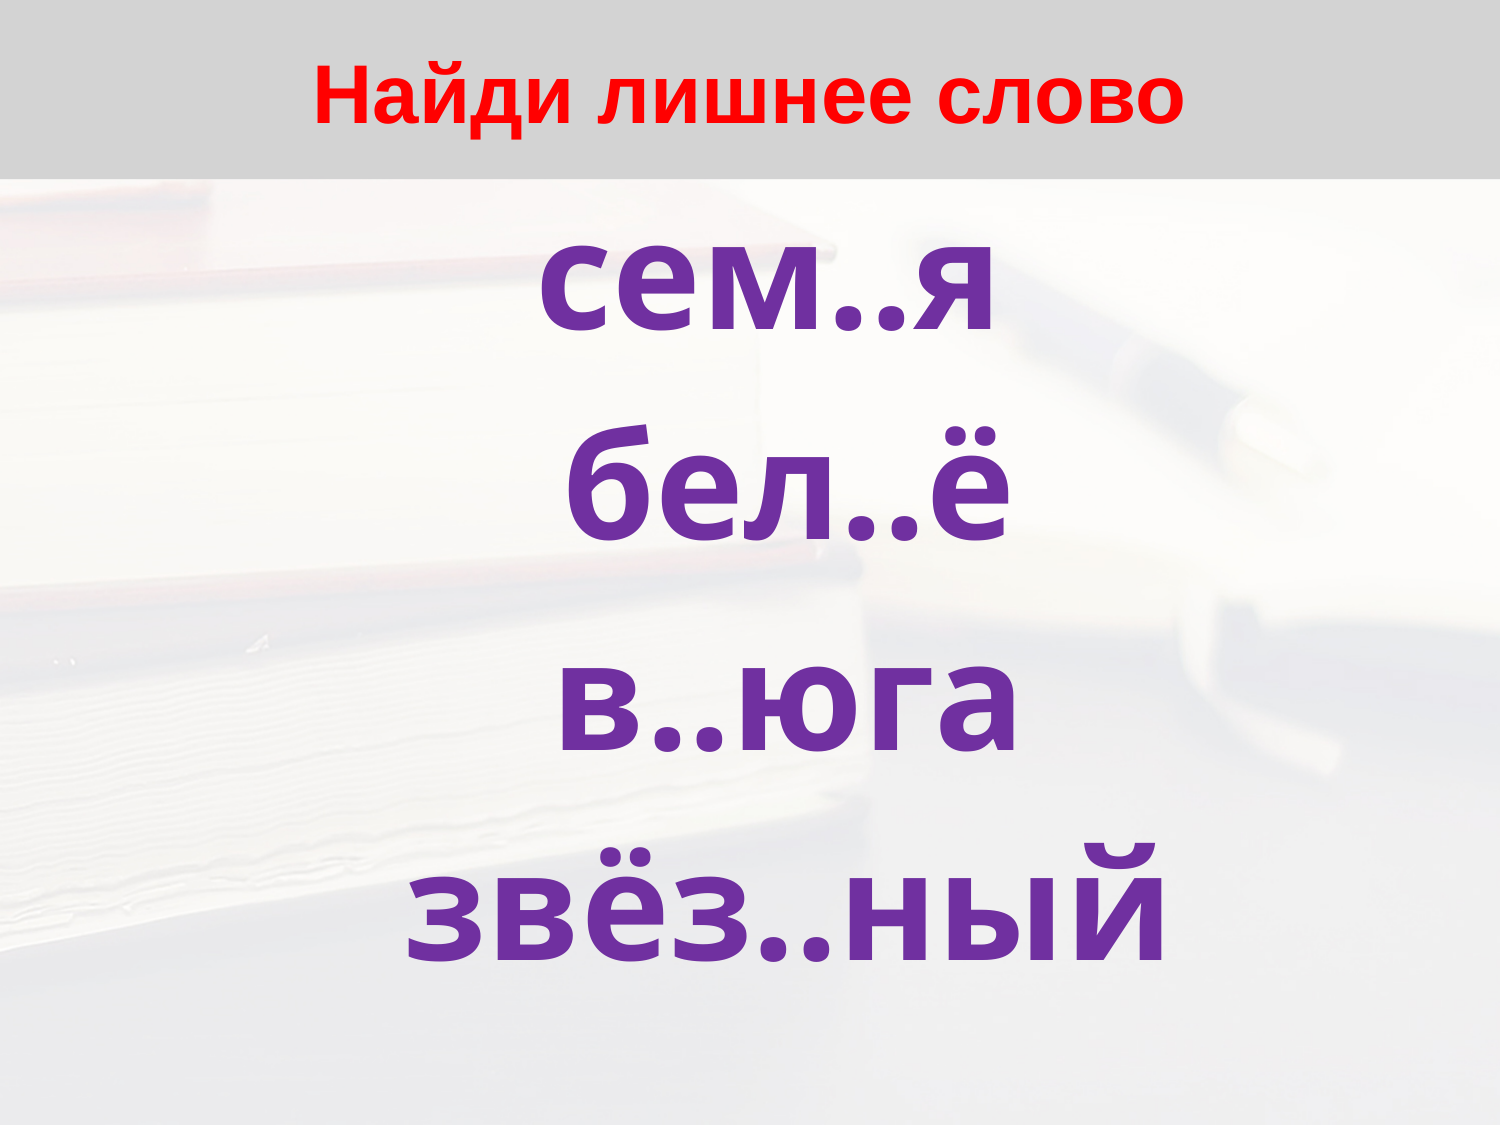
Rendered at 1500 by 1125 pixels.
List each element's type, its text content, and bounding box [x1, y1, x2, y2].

list сем..я бел..ё в..юга звёз..ный [29, 172, 1459, 965]
title Найди лишнее слово [0, 2, 1500, 179]
picture [0, 179, 1500, 1125]
